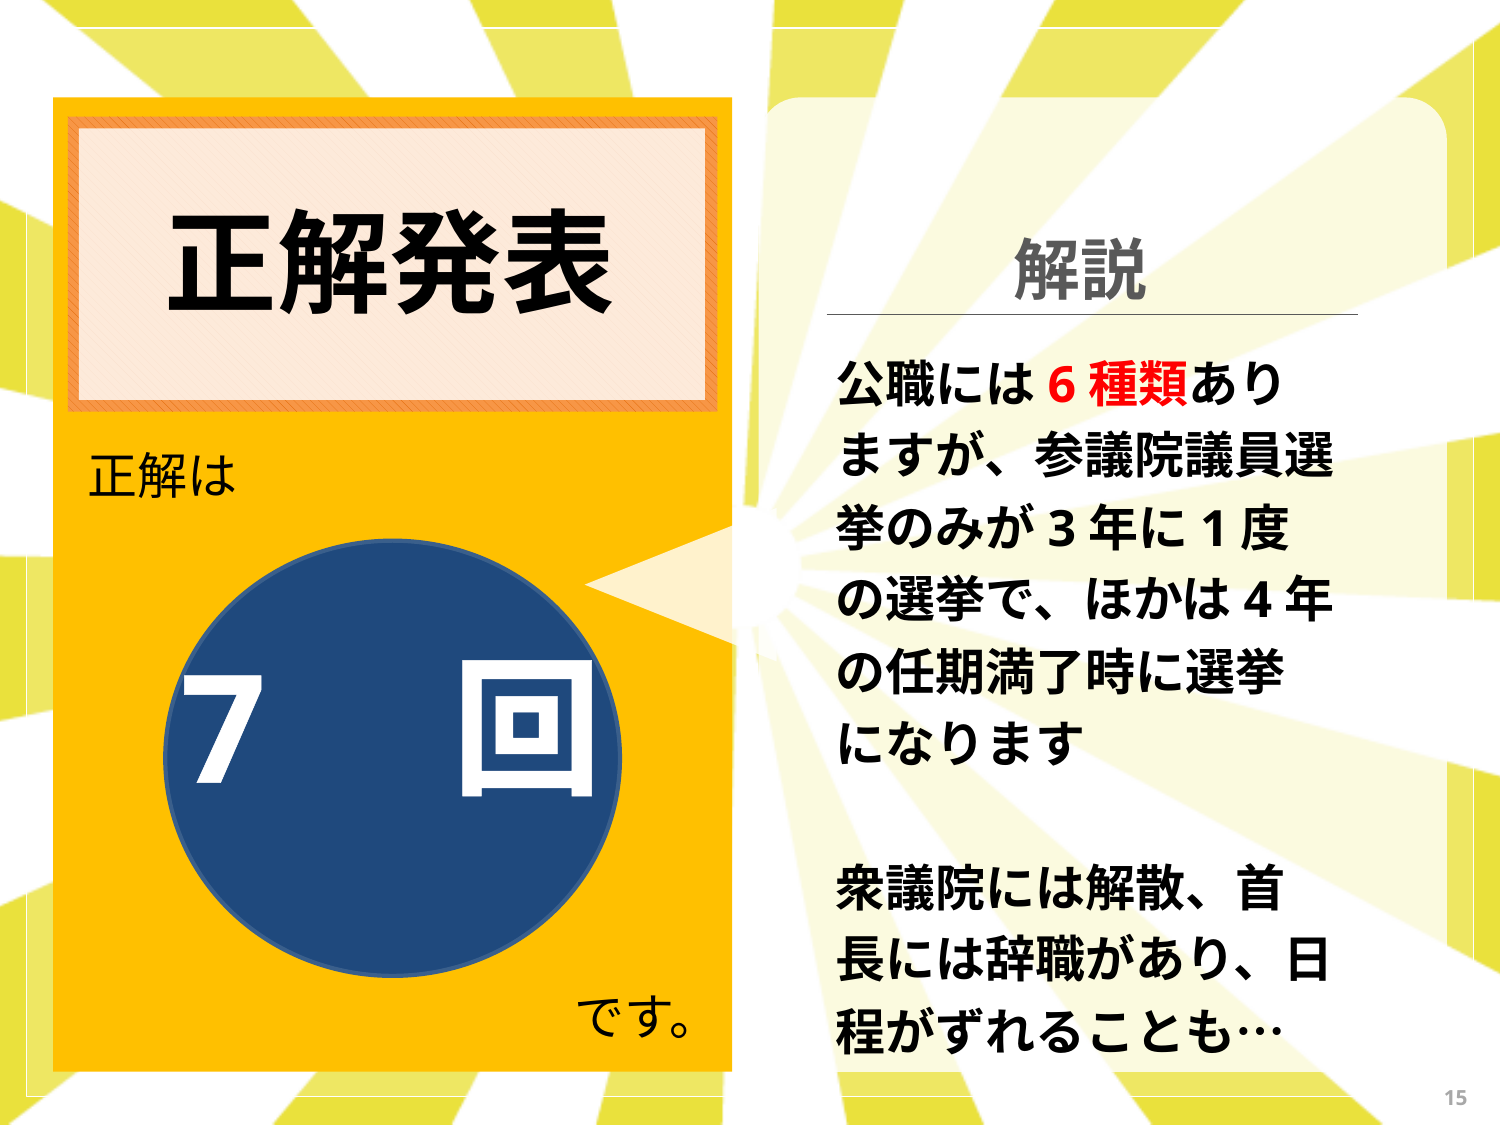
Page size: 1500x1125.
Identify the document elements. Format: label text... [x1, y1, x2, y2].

text_box です。 [559, 978, 735, 1053]
text_box [210, 538, 576, 625]
text_box 正解は [73, 436, 253, 512]
text_box 公職には6種類ありますが、参議院議員選挙のみが3年に1度の選挙で、ほかは4年の任期満了時に選挙になります 衆議院には解散、首長には辞職があり、日程がずれることも… [820, 332, 1350, 1068]
text_box 7 回 [75, 625, 707, 821]
picture [0, 0, 1500, 1125]
text_box [172, 821, 613, 978]
slide_number 15 [1411, 1071, 1500, 1125]
text_box 正解発表 [149, 184, 630, 335]
text_box 解説 [998, 220, 1163, 313]
